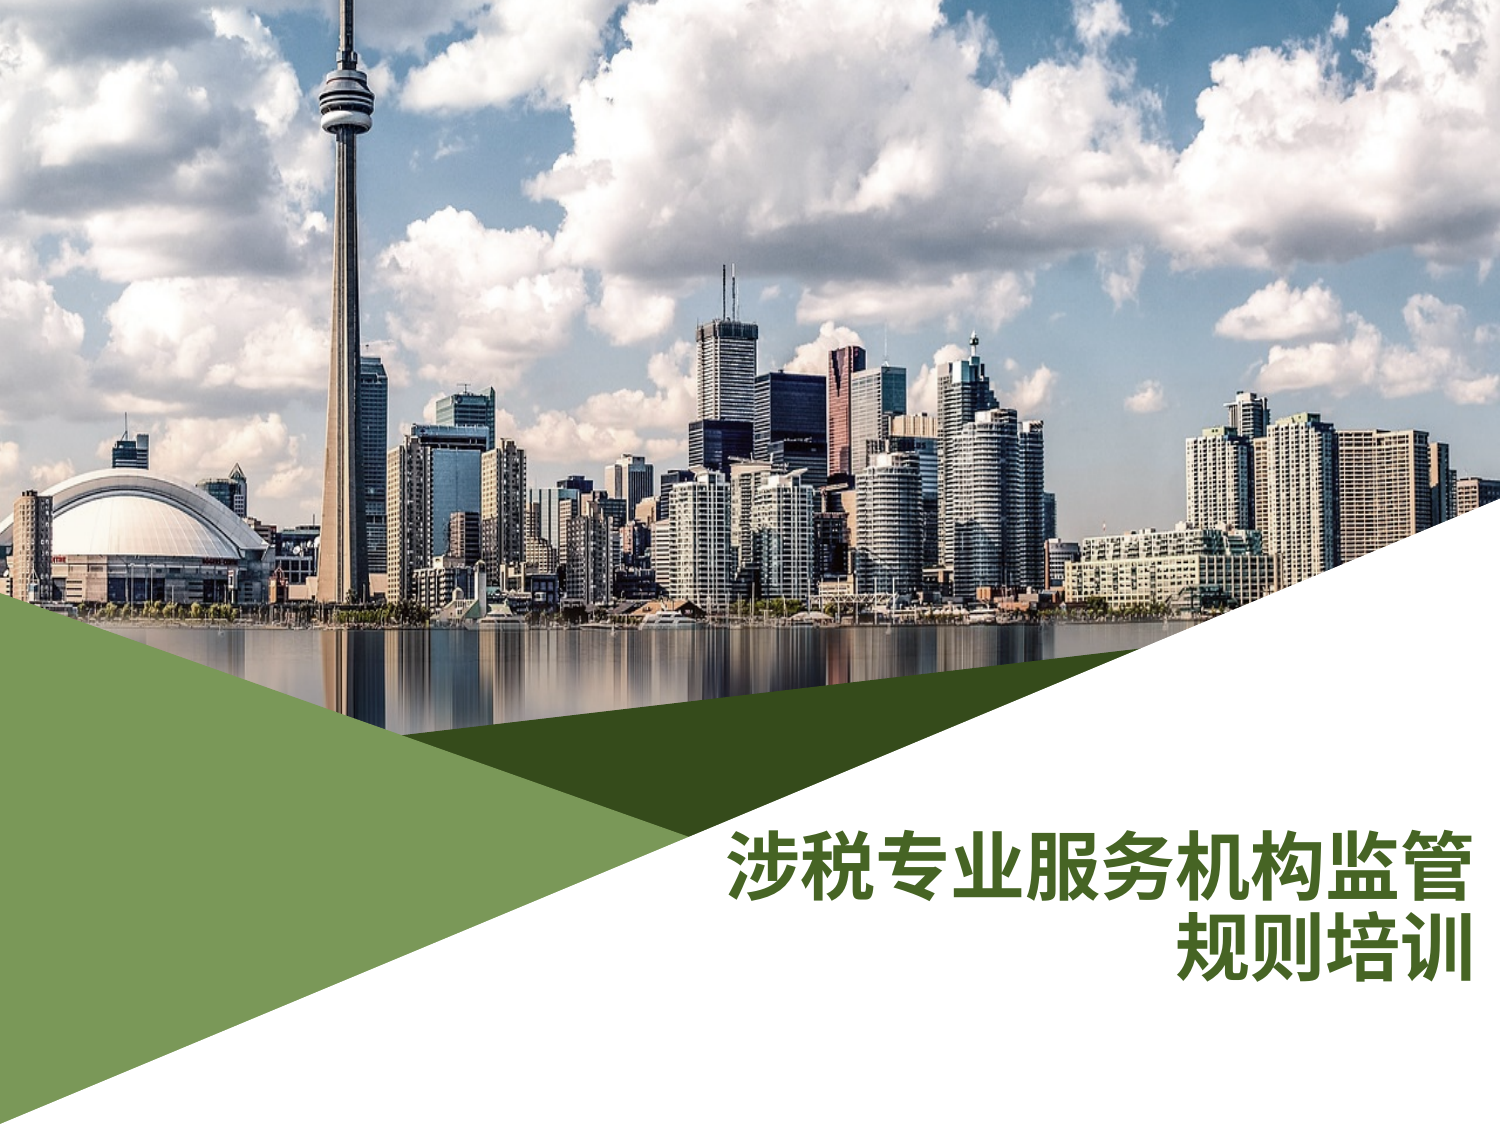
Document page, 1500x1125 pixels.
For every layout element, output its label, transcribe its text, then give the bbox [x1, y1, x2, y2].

picture [0, 0, 1500, 735]
title 涉税专业服务机构监管规则培训 [684, 826, 1491, 1000]
